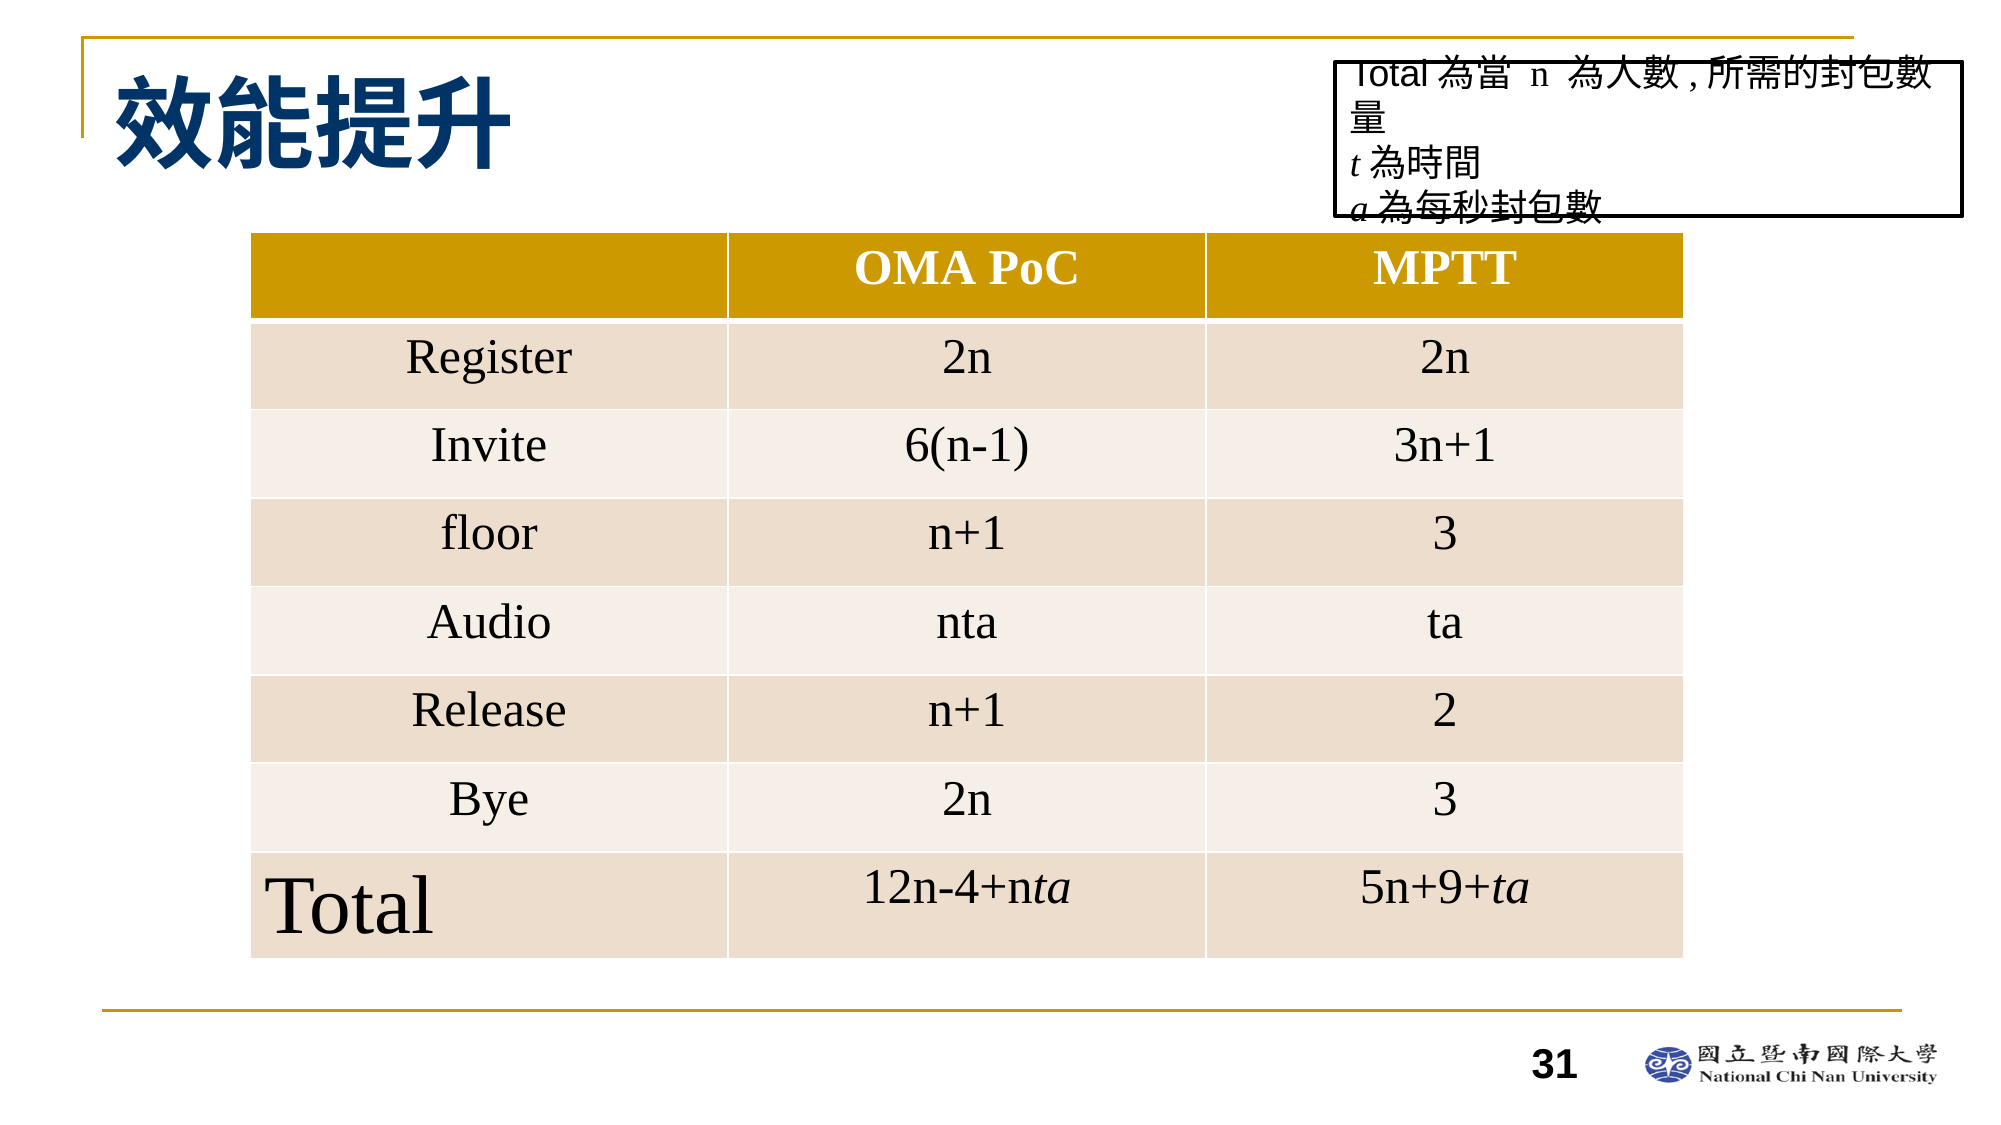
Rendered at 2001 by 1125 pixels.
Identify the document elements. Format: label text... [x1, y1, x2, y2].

table_cell nta [729, 587, 1205, 674]
table_cell n+1 [729, 676, 1205, 762]
table_header MPTT [1207, 233, 1683, 318]
picture [1633, 1037, 1954, 1087]
table_cell 12n-4+nta [729, 853, 1205, 958]
table_cell n+1 [729, 499, 1205, 586]
table_cell floor [251, 499, 727, 586]
table_cell 5n+9+ta [1207, 853, 1683, 958]
table_header OMA PoC [729, 233, 1205, 318]
table_cell Register [251, 324, 727, 409]
table_cell 3 [1207, 499, 1683, 586]
table_cell 3n+1 [1207, 410, 1683, 497]
table_header [251, 233, 727, 318]
table_cell 3 [1207, 764, 1683, 851]
table_cell Bye [251, 764, 727, 851]
table_cell Audio [251, 587, 727, 674]
table_cell Release [251, 676, 727, 762]
table_cell 6(n-1) [729, 410, 1205, 497]
table_cell 2n [729, 324, 1205, 409]
table_cell Invite [251, 410, 727, 497]
text_box Total為當 n 為人數,所需的封包數量 t為時間 a為每秒封包數 [1333, 60, 1964, 218]
table_cell 2n [729, 764, 1205, 851]
table_cell 2 [1207, 676, 1683, 762]
table_cell 2n [1207, 324, 1683, 409]
table_cell Total [251, 853, 727, 958]
table_cell ta [1207, 587, 1683, 674]
title 效能提升 [99, 45, 1900, 233]
